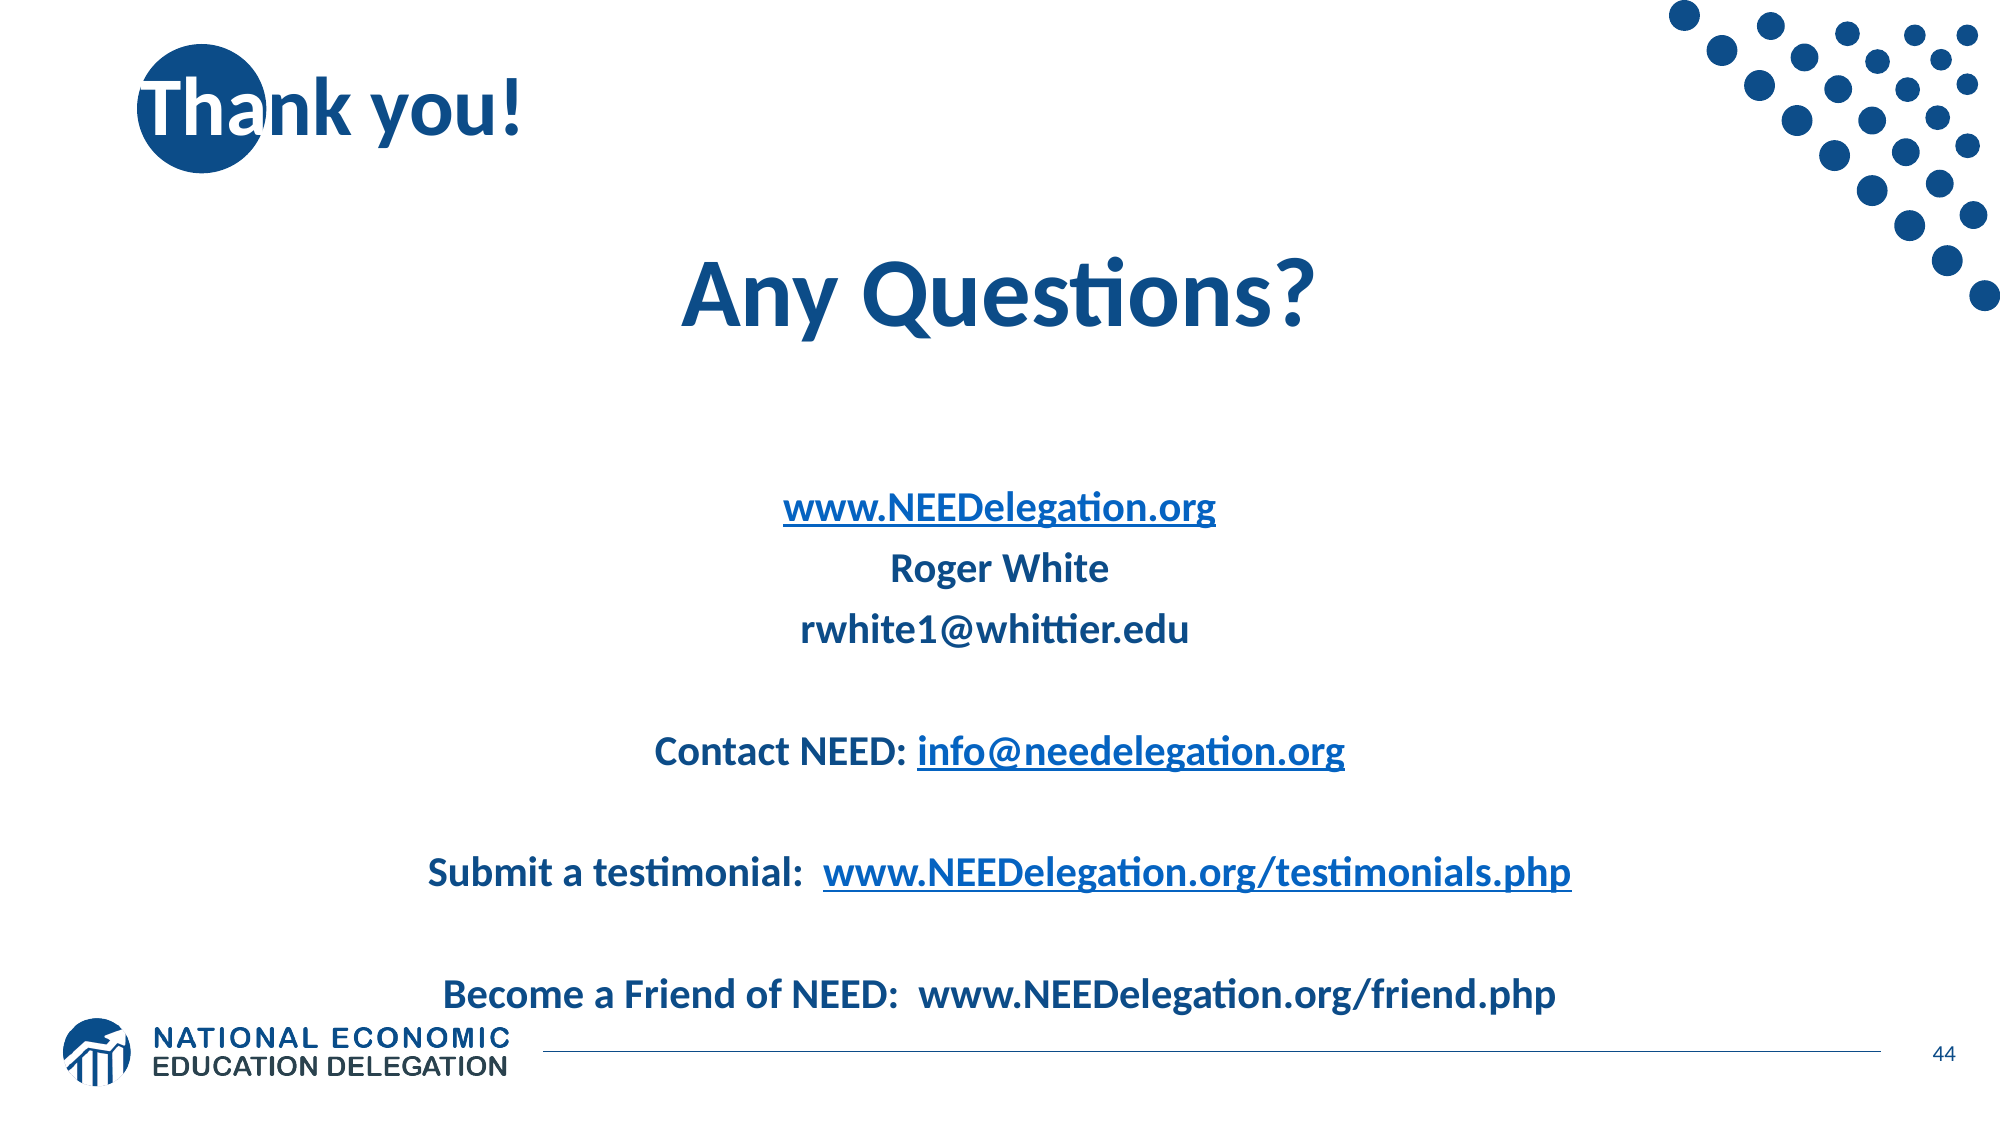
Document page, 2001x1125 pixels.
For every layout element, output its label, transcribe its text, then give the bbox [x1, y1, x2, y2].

slide_number 44 [1521, 1022, 1972, 1082]
picture [55, 1013, 520, 1091]
list Any Questions? www.NEEDelegation.org Roger White rwhite1@whittier.edu Contact NEED: info@needelegation.org Submit a testimonial: www.NEEDelegation.org/testimonials.php Become a Friend of NEED: www.NEEDelegation.org/friend.php [137, 108, 1863, 1032]
title Thank you! [106, 0, 1832, 218]
